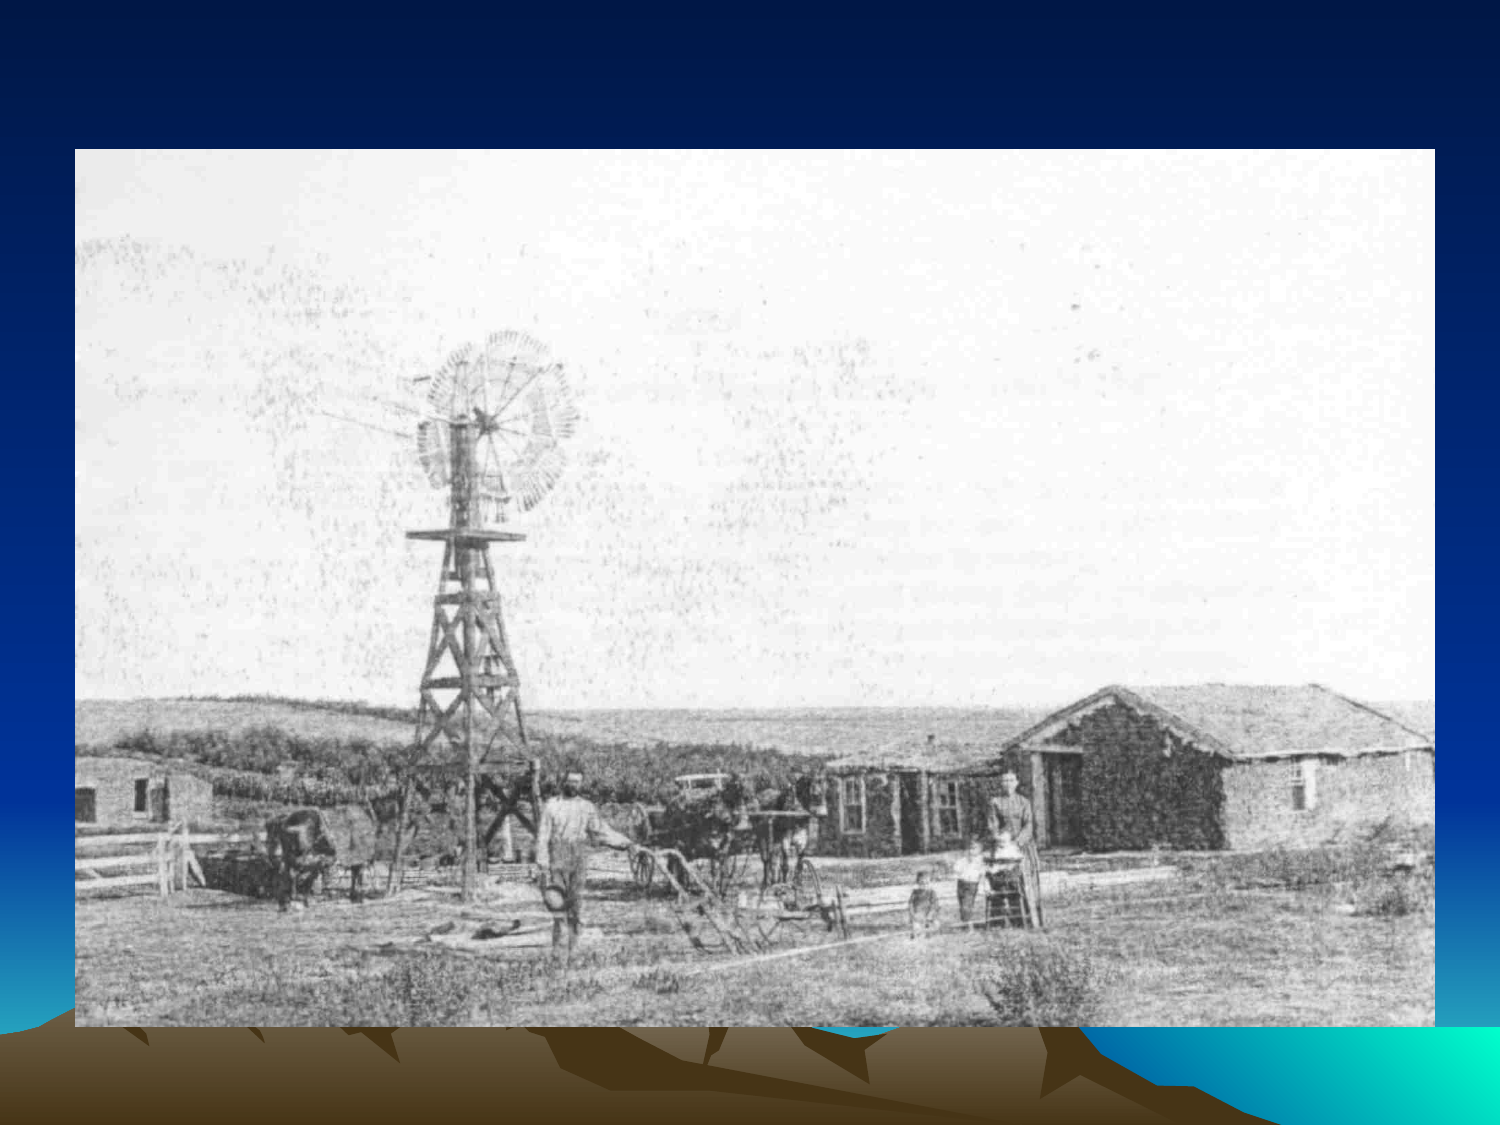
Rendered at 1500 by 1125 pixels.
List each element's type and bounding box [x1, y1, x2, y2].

picture [74, 149, 1435, 1028]
